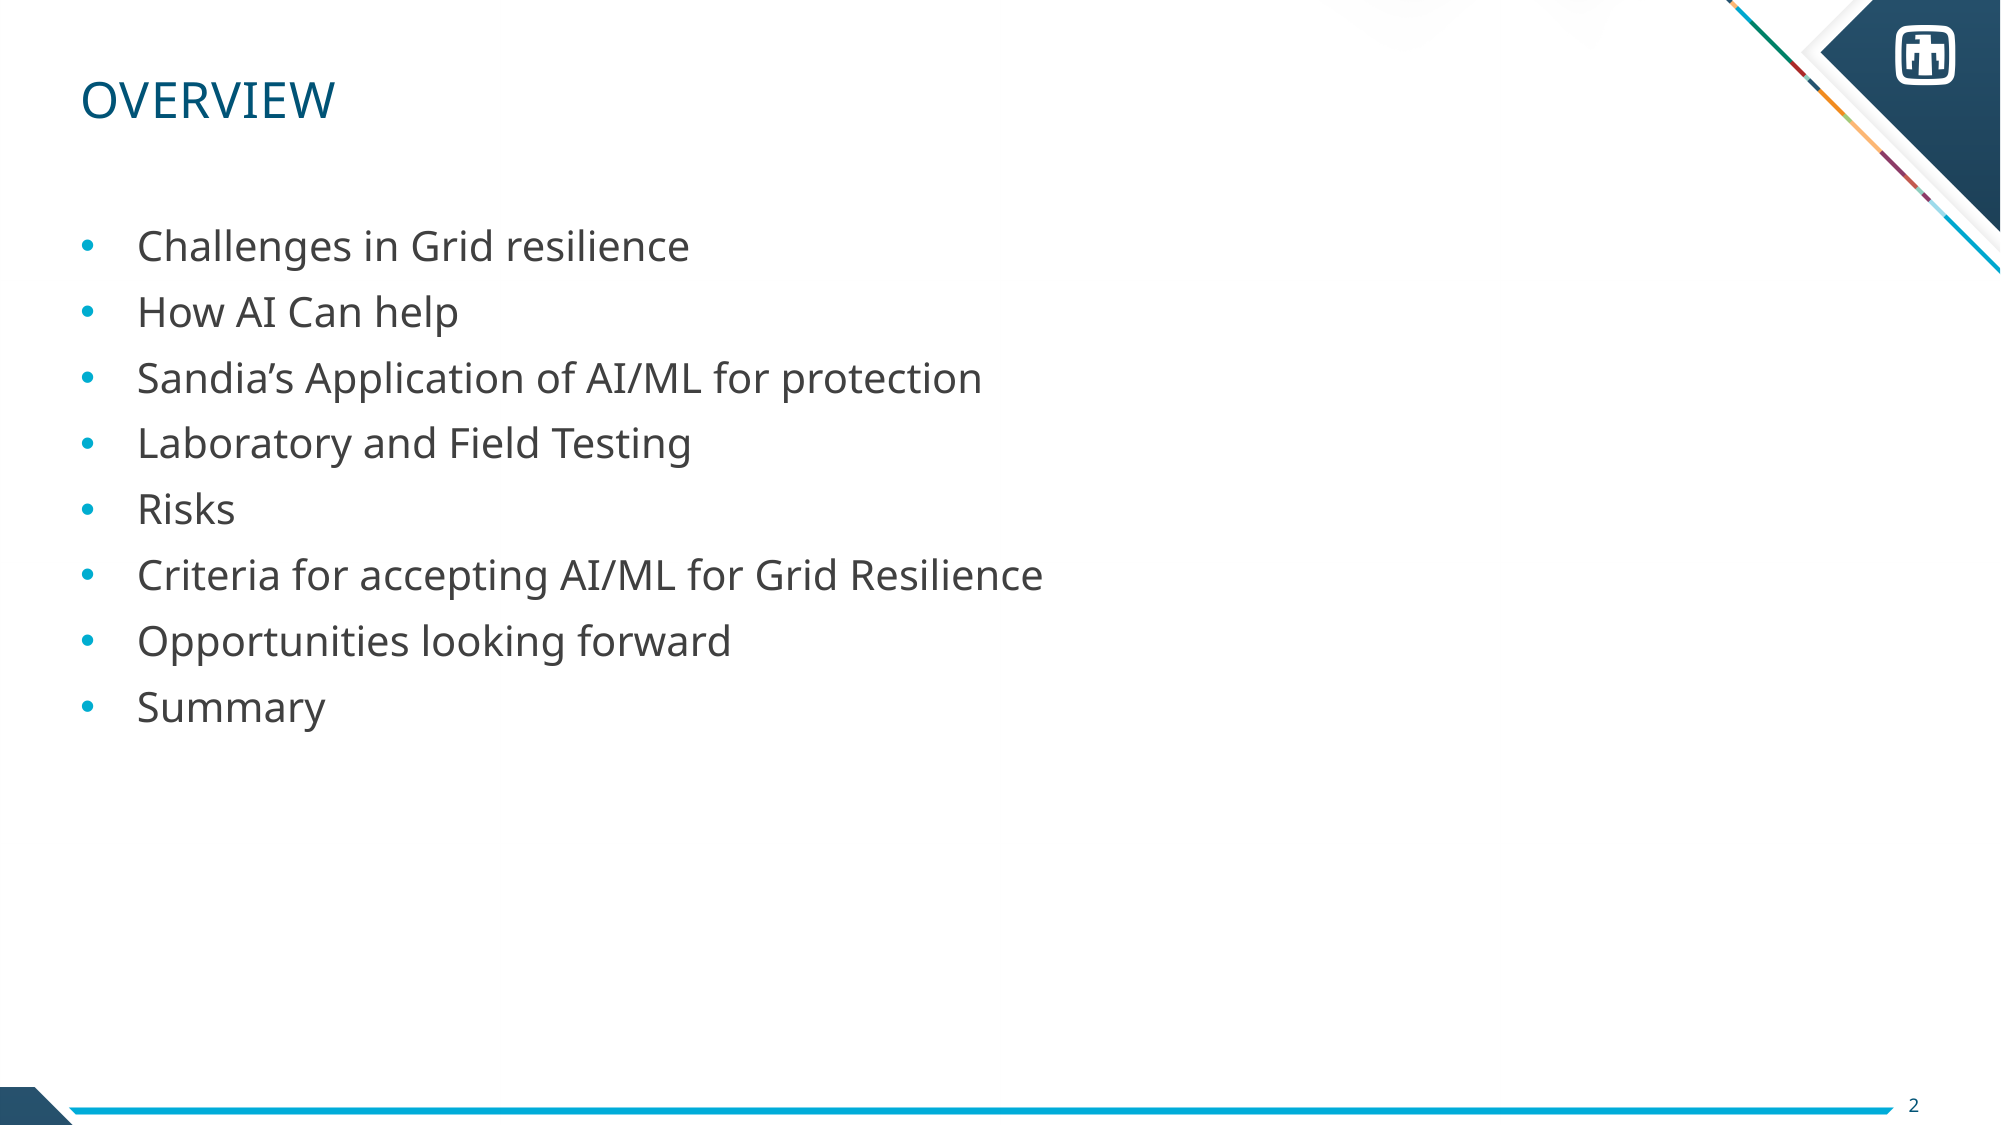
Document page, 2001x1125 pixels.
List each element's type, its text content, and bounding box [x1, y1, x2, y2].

list Challenges in Grid resilience How AI Can help Sandia’s Application of AI/ML for protection Laboratory and Field Testing Risks Criteria for accepting AI/ML for Grid Resilience Opportunities looking forward Summary [80, 217, 1892, 971]
slide_number 2 [1893, 1086, 1974, 1125]
title Overview [80, 38, 1737, 166]
picture [0, 0, 2001, 1125]
